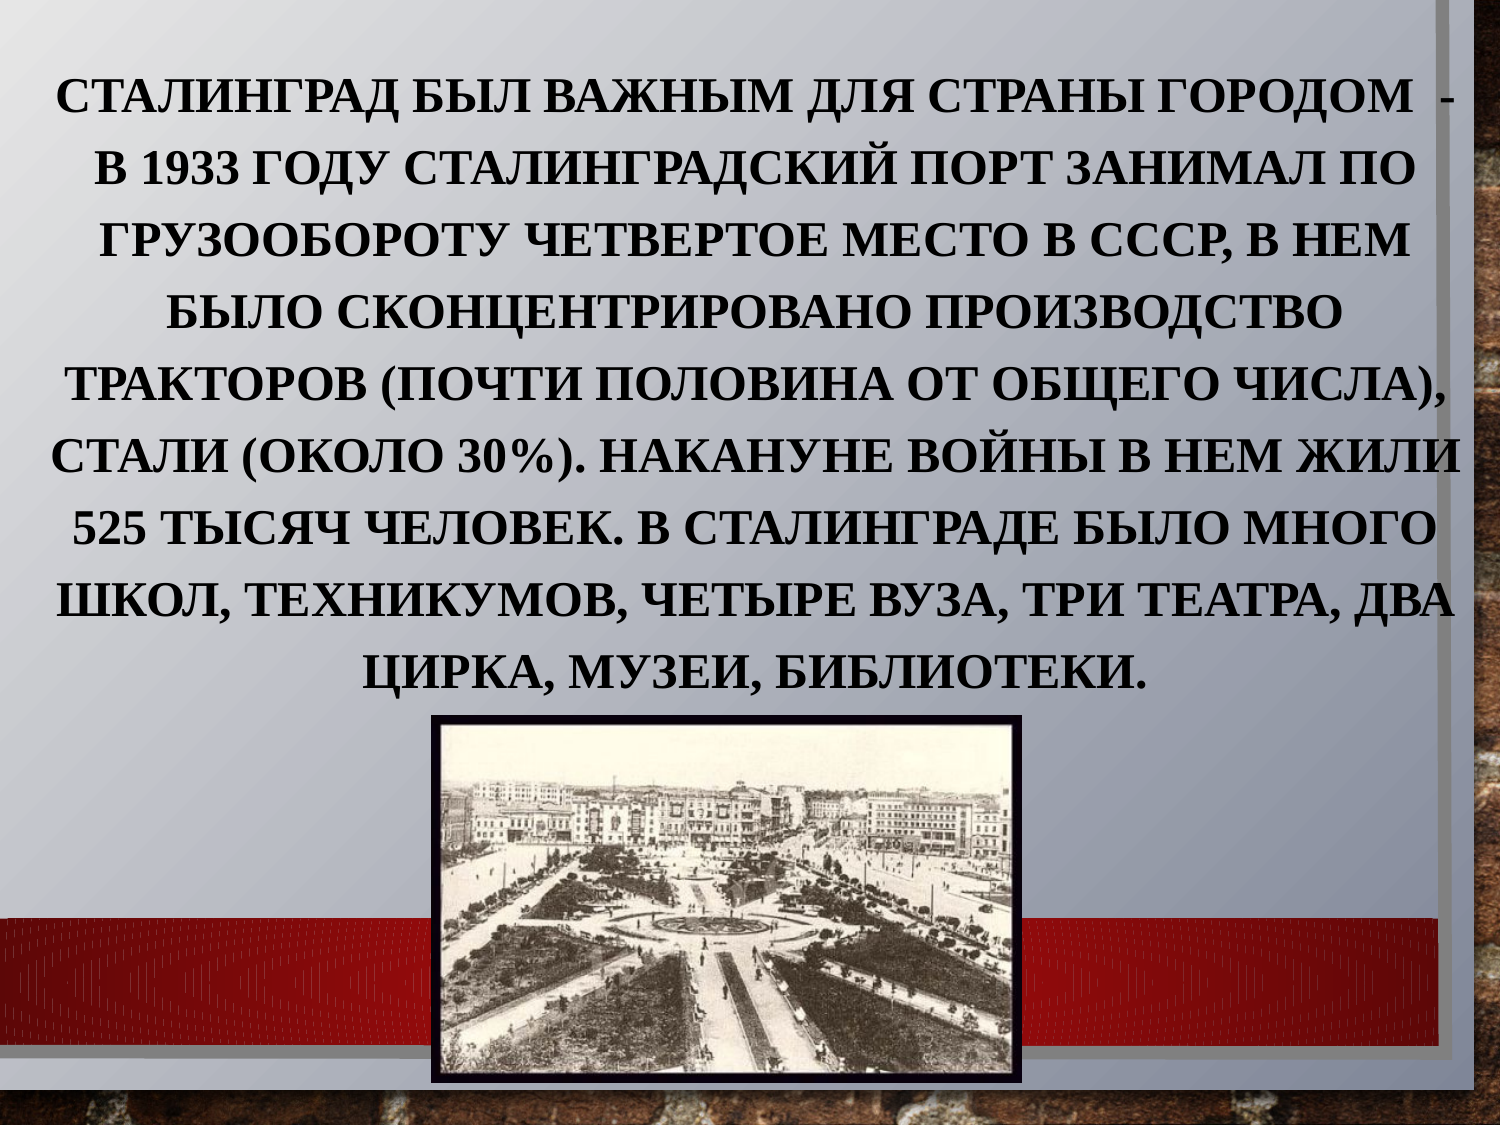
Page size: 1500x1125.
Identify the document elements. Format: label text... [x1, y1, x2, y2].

list Сталинград был важным для страны городом - в 1933 году Сталинградский порт занимал по грузообороту четвертое место в СССР, в нем было сконцентрировано производство тракторов (почти половина от общего числа), стали (около 30%). Накануне войны в нем жили 525 тысяч человек. В Сталинграде было много школ, техникумов, четыре вуза, три театра, два цирка, музеи, библиотеки. [29, 42, 1483, 516]
picture [430, 715, 1022, 1083]
picture [0, 0, 1500, 1125]
